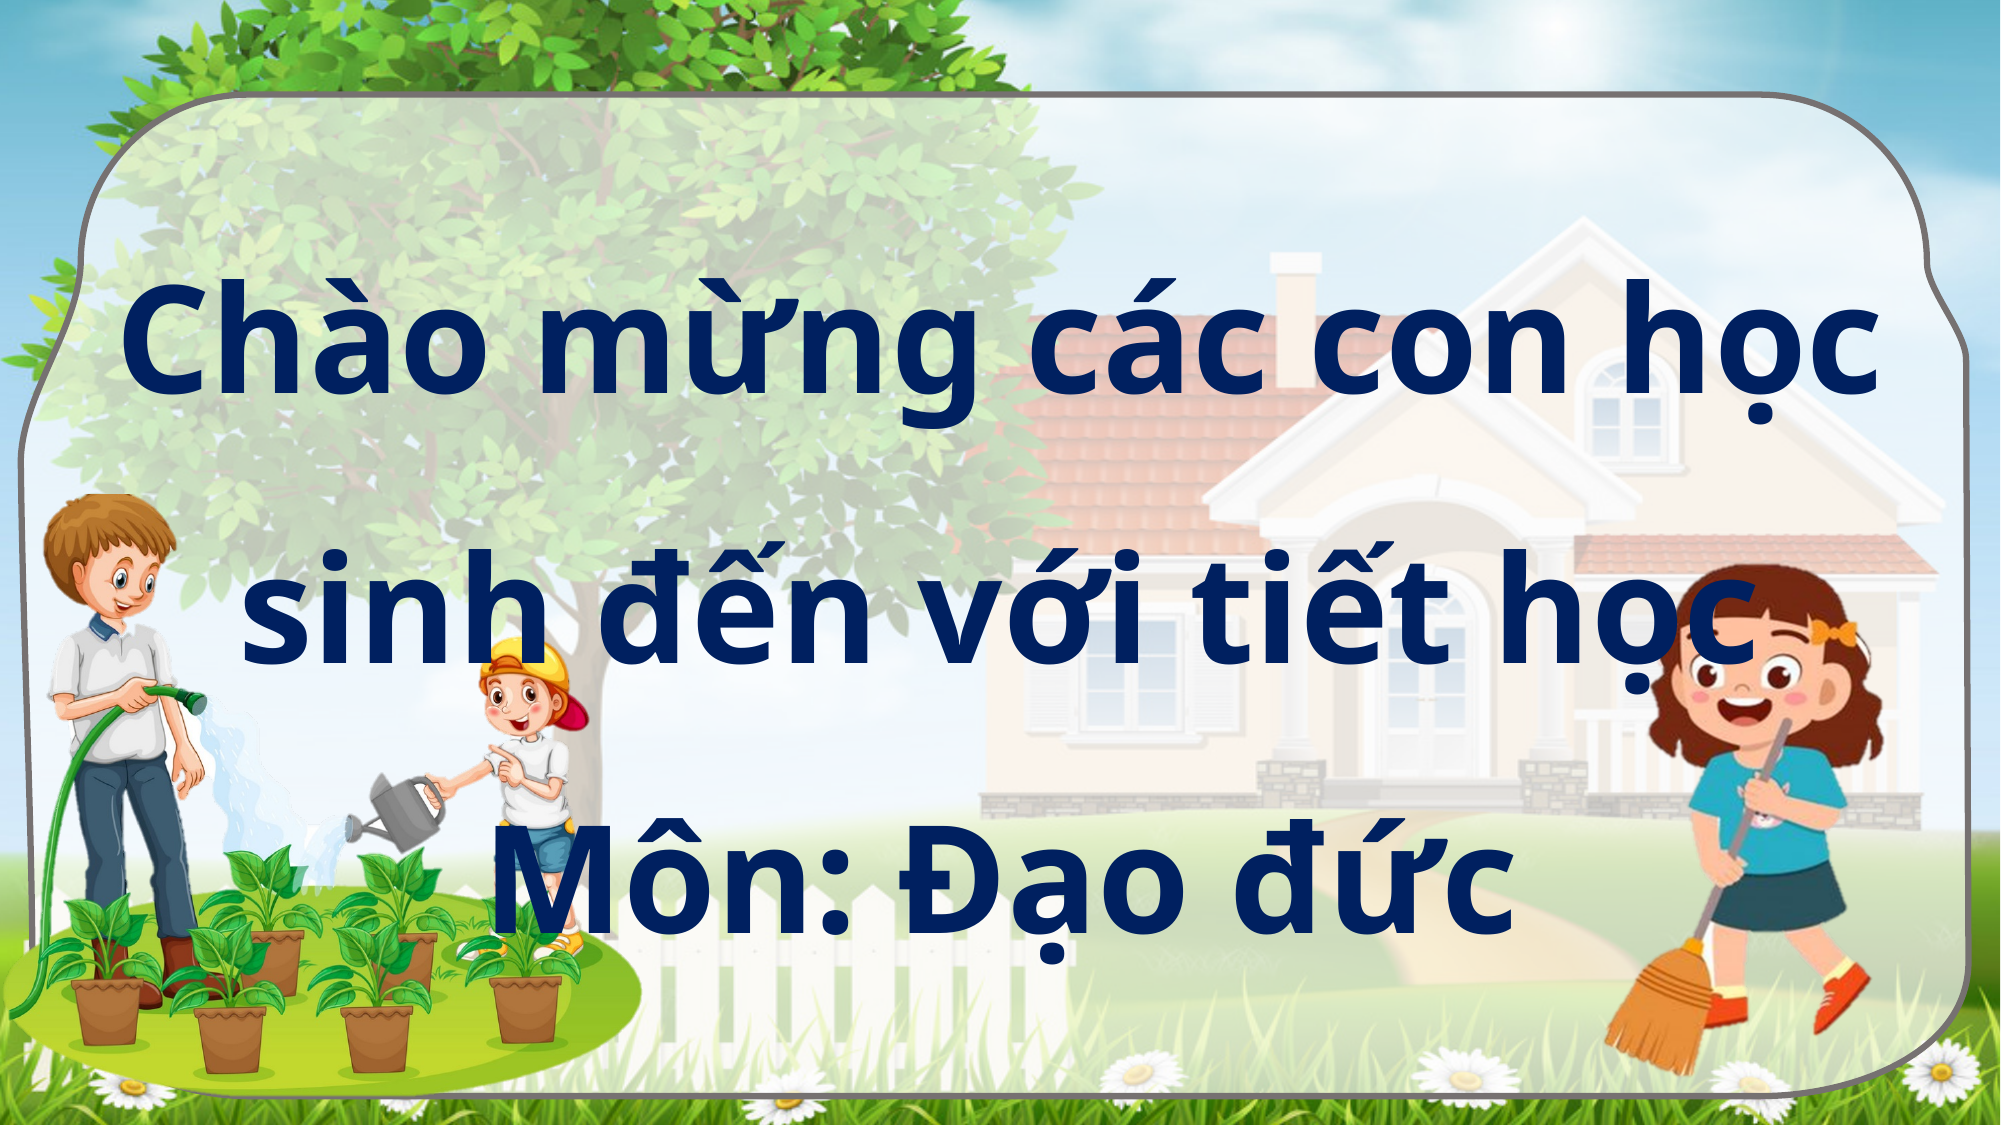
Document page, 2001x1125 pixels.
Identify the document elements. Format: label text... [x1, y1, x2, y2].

text_box [1944, 326, 1970, 1030]
picture [0, 0, 2001, 1125]
text_box [652, 972, 1545, 1098]
text_box [19, 373, 44, 481]
text_box [125, 93, 1883, 146]
text_box Chào mừng các con học sinh đến với tiết học Môn: Đạo đức [44, 146, 1956, 972]
